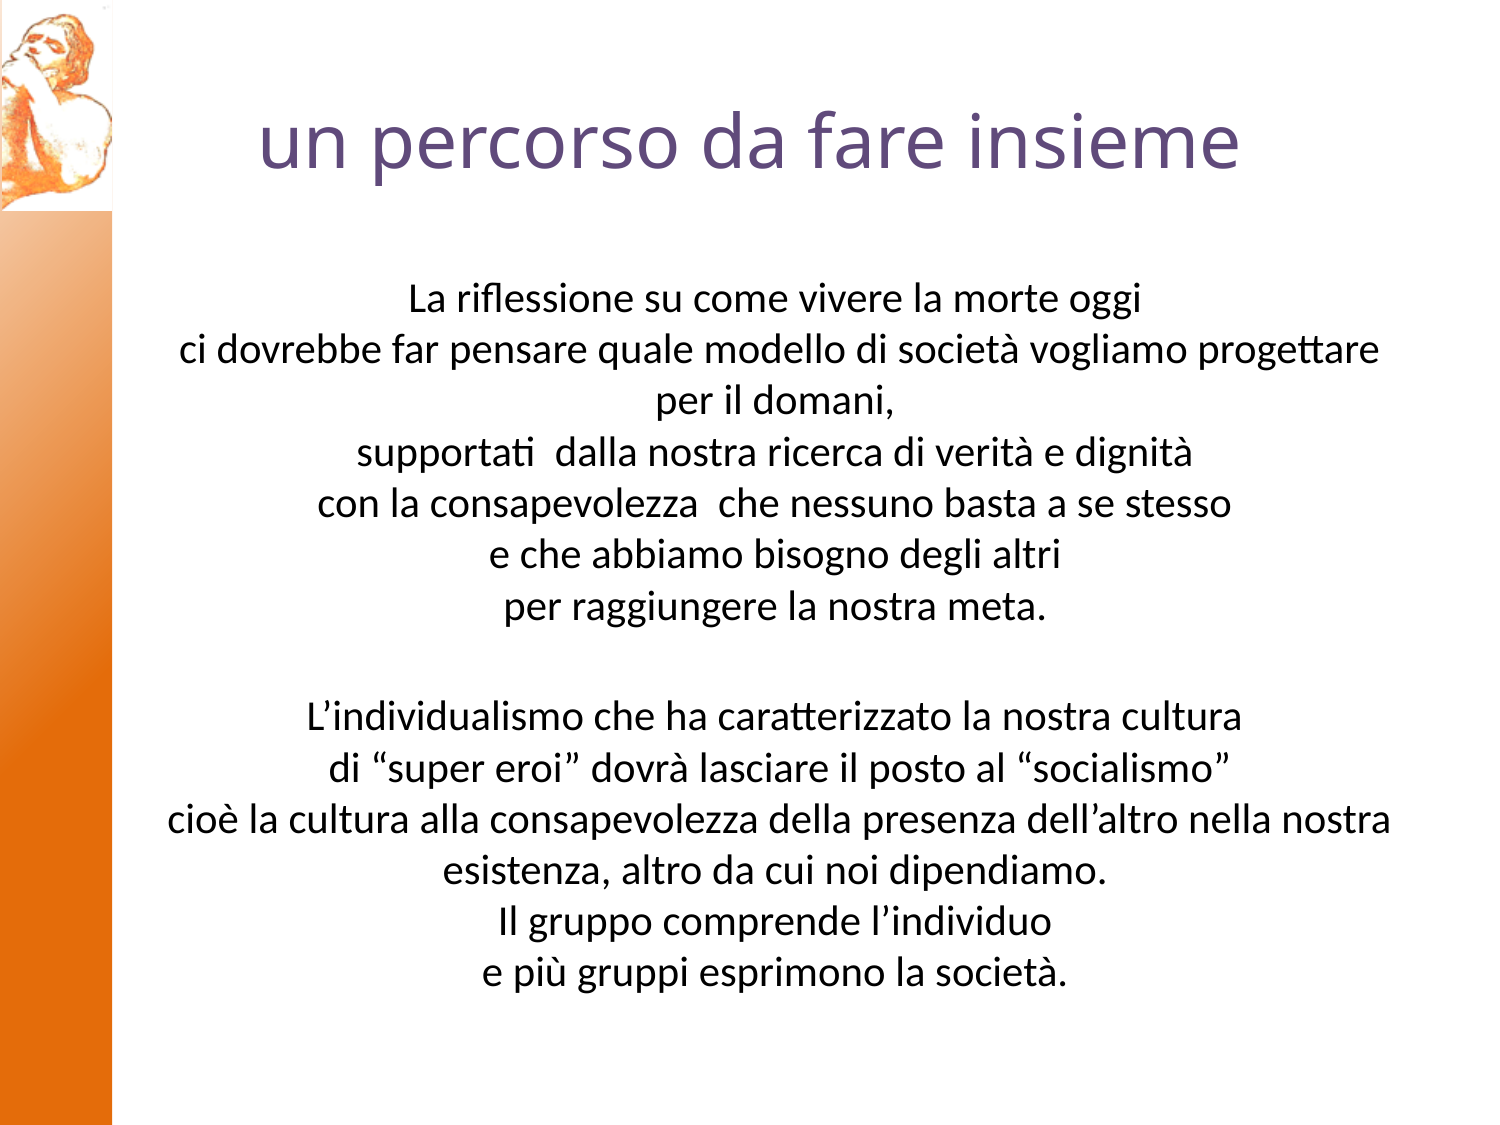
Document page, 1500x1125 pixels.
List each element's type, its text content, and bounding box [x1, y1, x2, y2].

list La riflessione su come vivere la morte oggi ci dovrebbe far pensare quale modello di società vogliamo progettare per il domani, supportati dalla nostra ricerca di verità e dignità con la consapevolezza che nessuno basta a se stesso e che abbiamo bisogno degli altri per raggiungere la nostra meta. L’individualismo che ha caratterizzato la nostra cultura di “super eroi” dovrà lasciare il posto al “socialismo” cioè la cultura alla consapevolezza della presenza dell’altro nella nostra esistenza, altro da cui noi dipendiamo. Il gruppo comprende l’individuo e più gruppi esprimono la società. [135, 262, 1425, 1005]
title un percorso da fare insieme [75, 45, 1425, 233]
